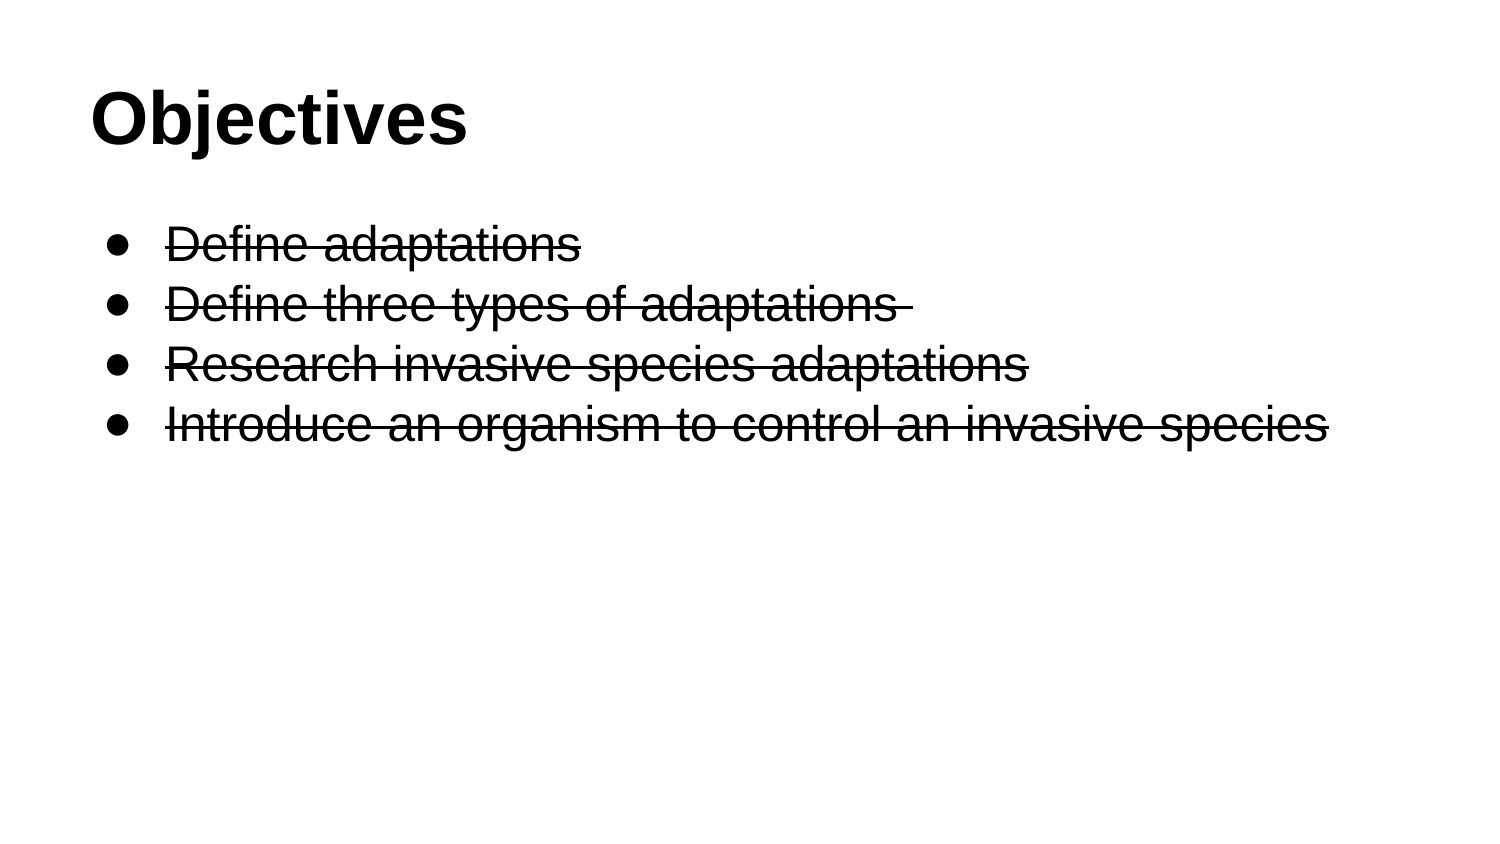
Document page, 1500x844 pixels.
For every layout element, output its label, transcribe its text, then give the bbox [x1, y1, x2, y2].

title Objectives [75, 33, 1425, 175]
list Define adaptations Define three types of adaptations Research invasive species adaptations Introduce an organism to control an invasive species [75, 196, 1425, 808]
